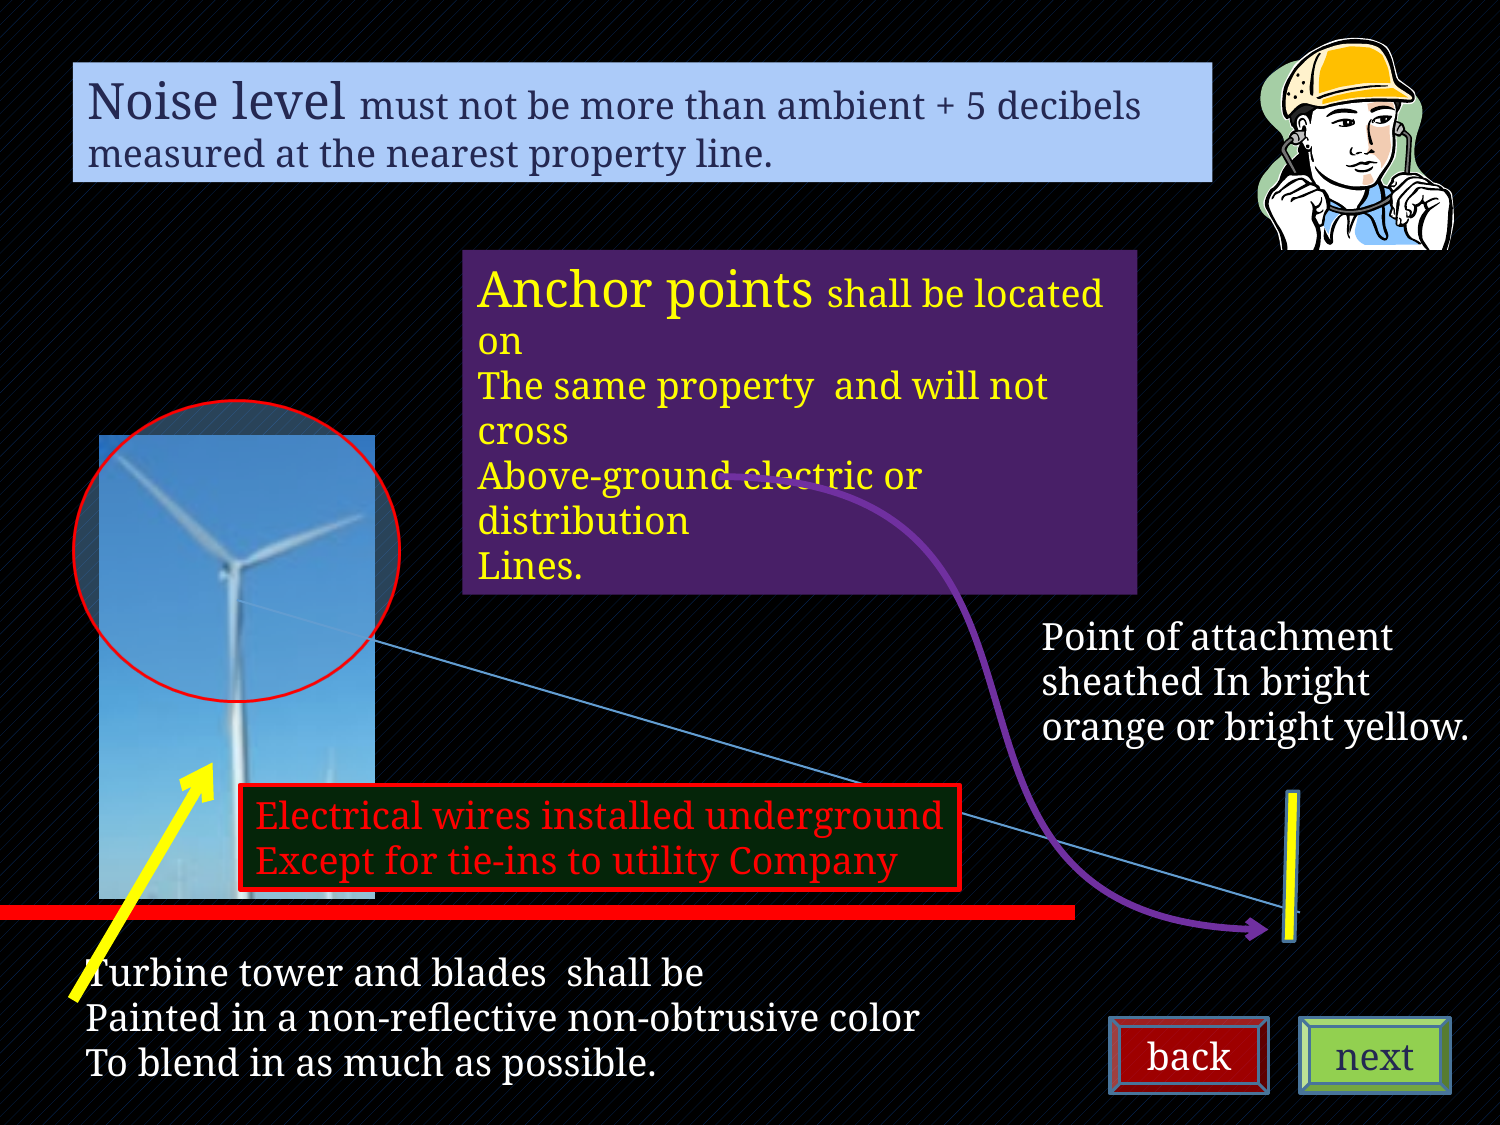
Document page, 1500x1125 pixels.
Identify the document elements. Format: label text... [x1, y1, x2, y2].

text_box Point of attachment sheathed In bright orange or bright yellow. [1308, 605, 1486, 756]
text_box back [1108, 1016, 1270, 1095]
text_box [236, 599, 707, 909]
text_box Noise level must not be more than ambient + 5 decibels measured at the nearest property line. [72, 62, 1213, 183]
text_box [1281, 927, 1297, 943]
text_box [1280, 599, 1301, 913]
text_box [72, 761, 214, 1001]
text_box Reference: Article III; 325-39 [1305, 1019, 1445, 1025]
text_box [717, 476, 1269, 931]
text_box Turbine tower and blades shall be Painted in a non-reflective non-obtrusive color To blend in as much as possible. [70, 941, 937, 1091]
text_box Anchor points shall be located on The same property and will not cross Above-ground electric or distribution Lines. [462, 249, 1138, 595]
text_box next [1298, 1016, 1452, 1095]
picture [72, 399, 402, 899]
picture [1255, 37, 1455, 251]
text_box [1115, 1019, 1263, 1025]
